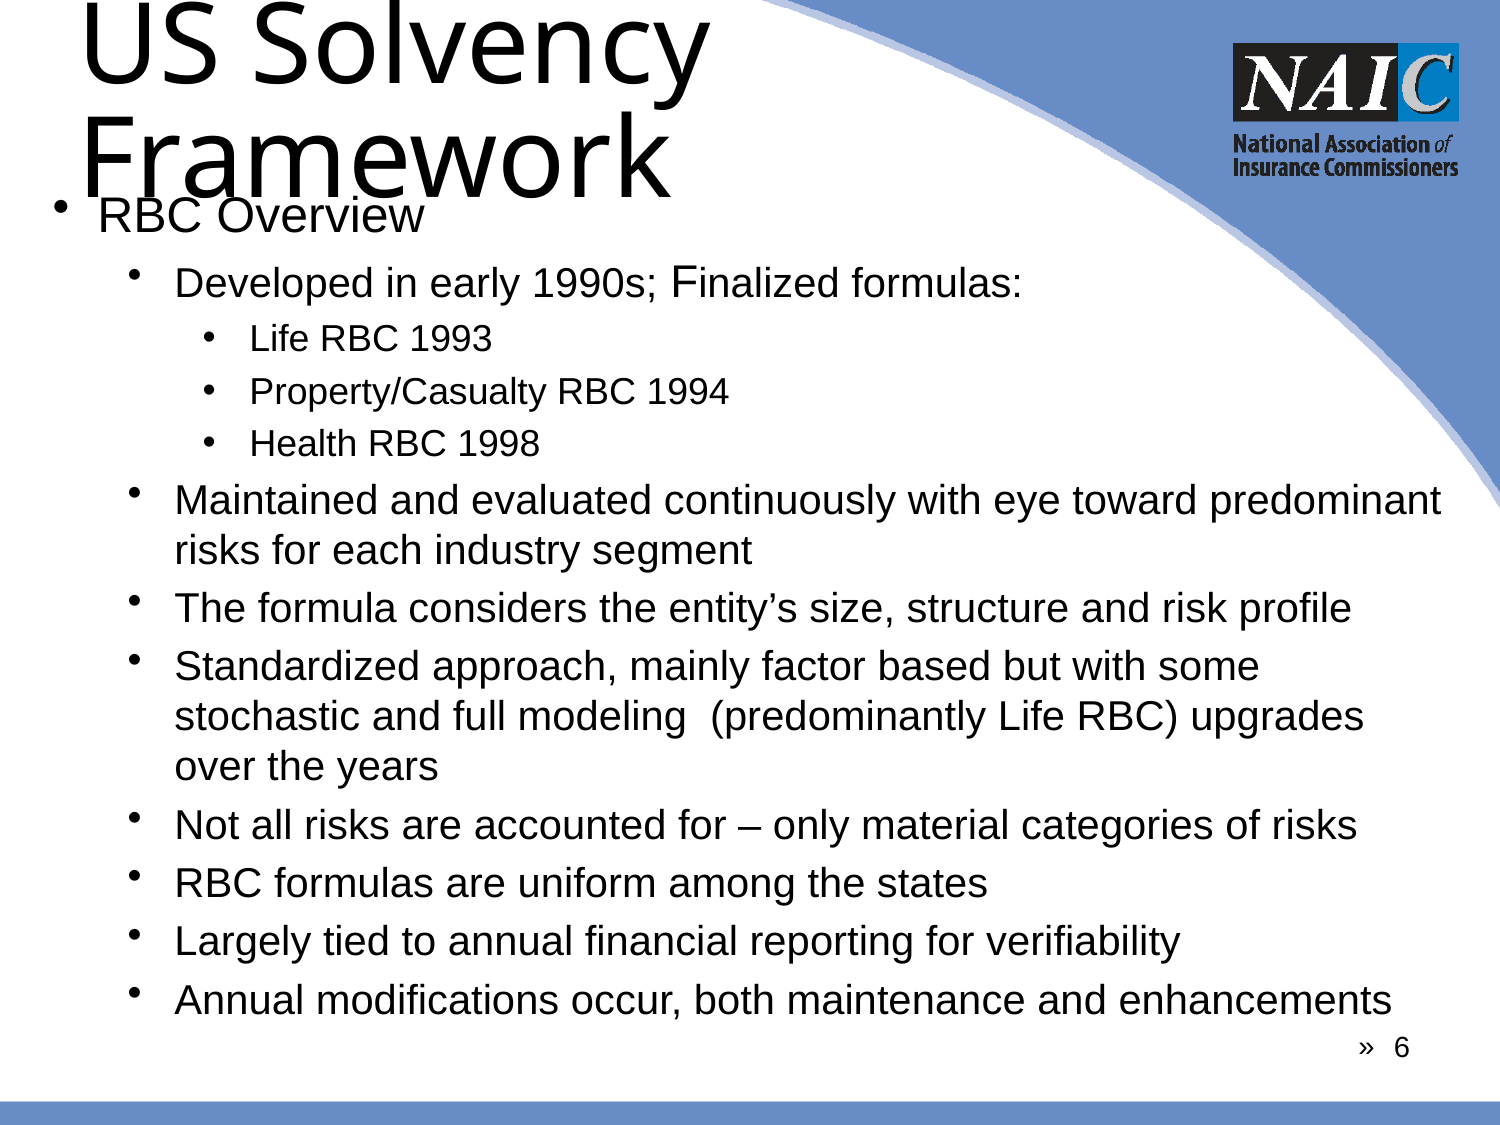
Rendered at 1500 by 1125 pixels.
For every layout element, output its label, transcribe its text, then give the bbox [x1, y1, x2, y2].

list RBC Overview Developed in early 1990s; Finalized formulas: Life RBC 1993 Property/Casualty RBC 1994 Health RBC 1998 Maintained and evaluated continuously with eye toward predominant risks for each industry segment The formula considers the entity’s size, structure and risk profile Standardized approach, mainly factor based but with some stochastic and full modeling (predominantly Life RBC) upgrades over the years Not all risks are accounted for – only material categories of risks RBC formulas are uniform among the states Largely tied to annual financial reporting for verifiability Annual modifications occur, both maintenance and enhancements [37, 174, 1463, 1076]
title US Solvency Framework [62, 24, 976, 174]
picture [0, 0, 1500, 1125]
slide_number 6 [1074, 1024, 1425, 1103]
